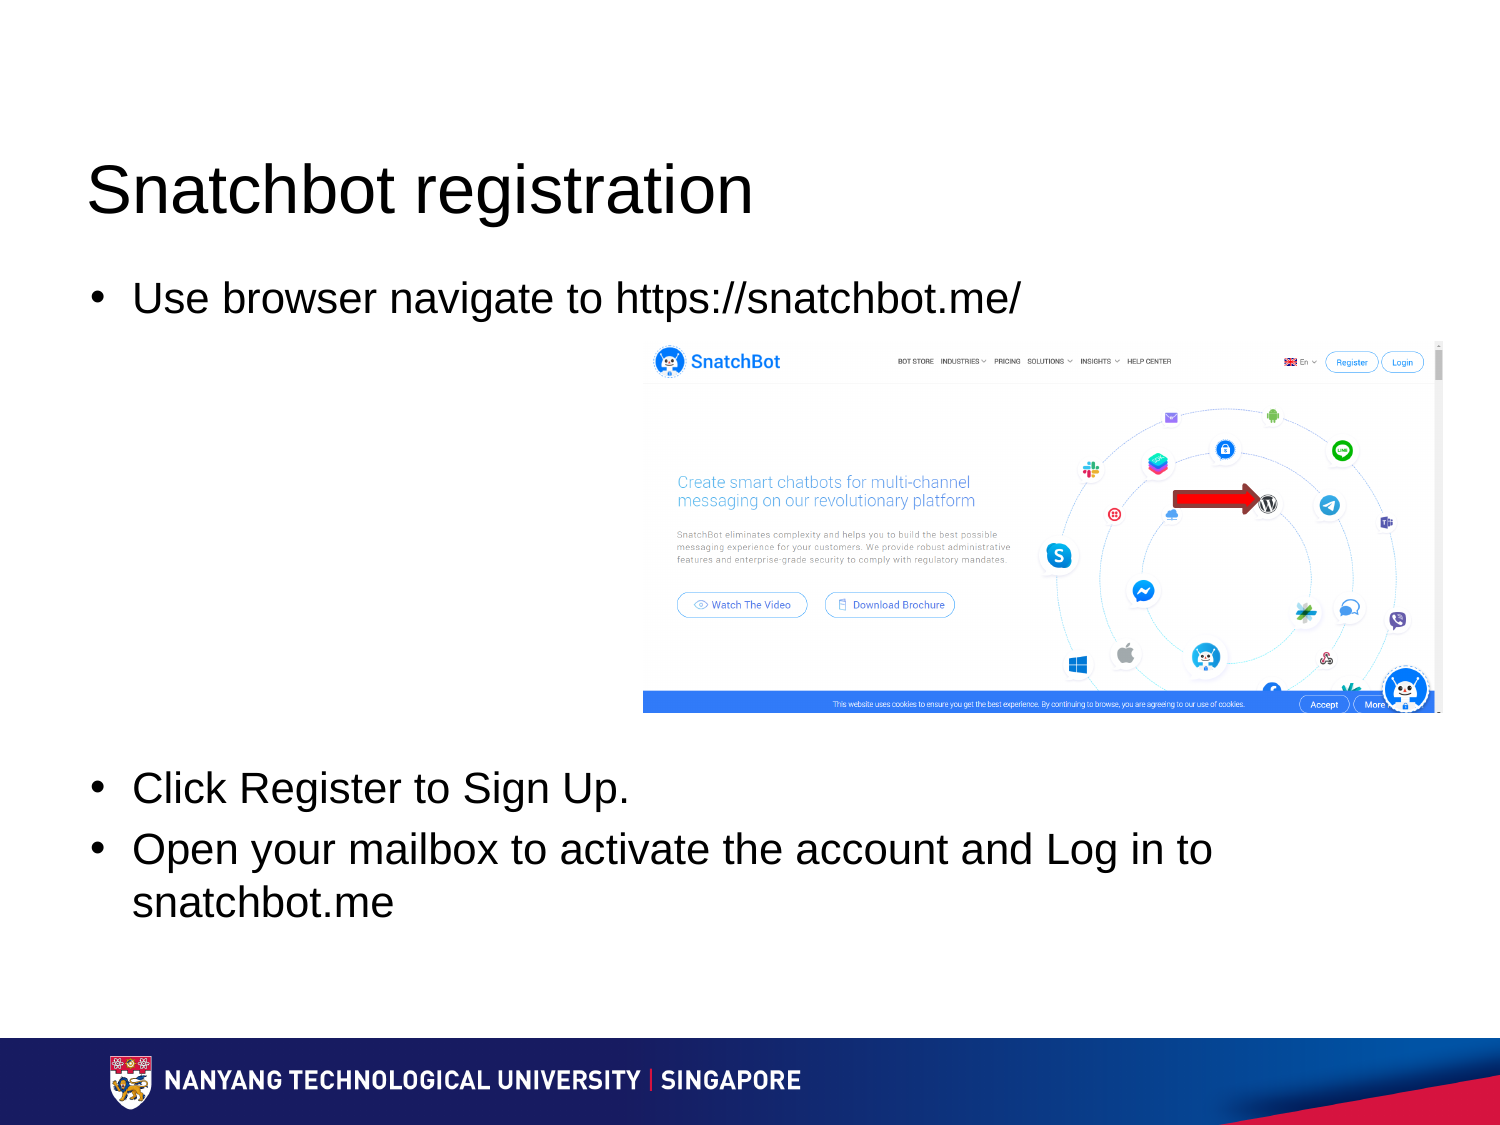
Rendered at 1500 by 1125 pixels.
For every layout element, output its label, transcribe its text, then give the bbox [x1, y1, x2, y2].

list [643, 340, 1444, 713]
title Snatchbot registration [75, 92, 1425, 262]
picture [0, 1038, 1500, 1125]
list Use browser navigate to https://snatchbot.me/ Click Register to Sign Up. Open your mailbox to activate the account and Log in to snatchbot.me [75, 262, 1425, 1005]
